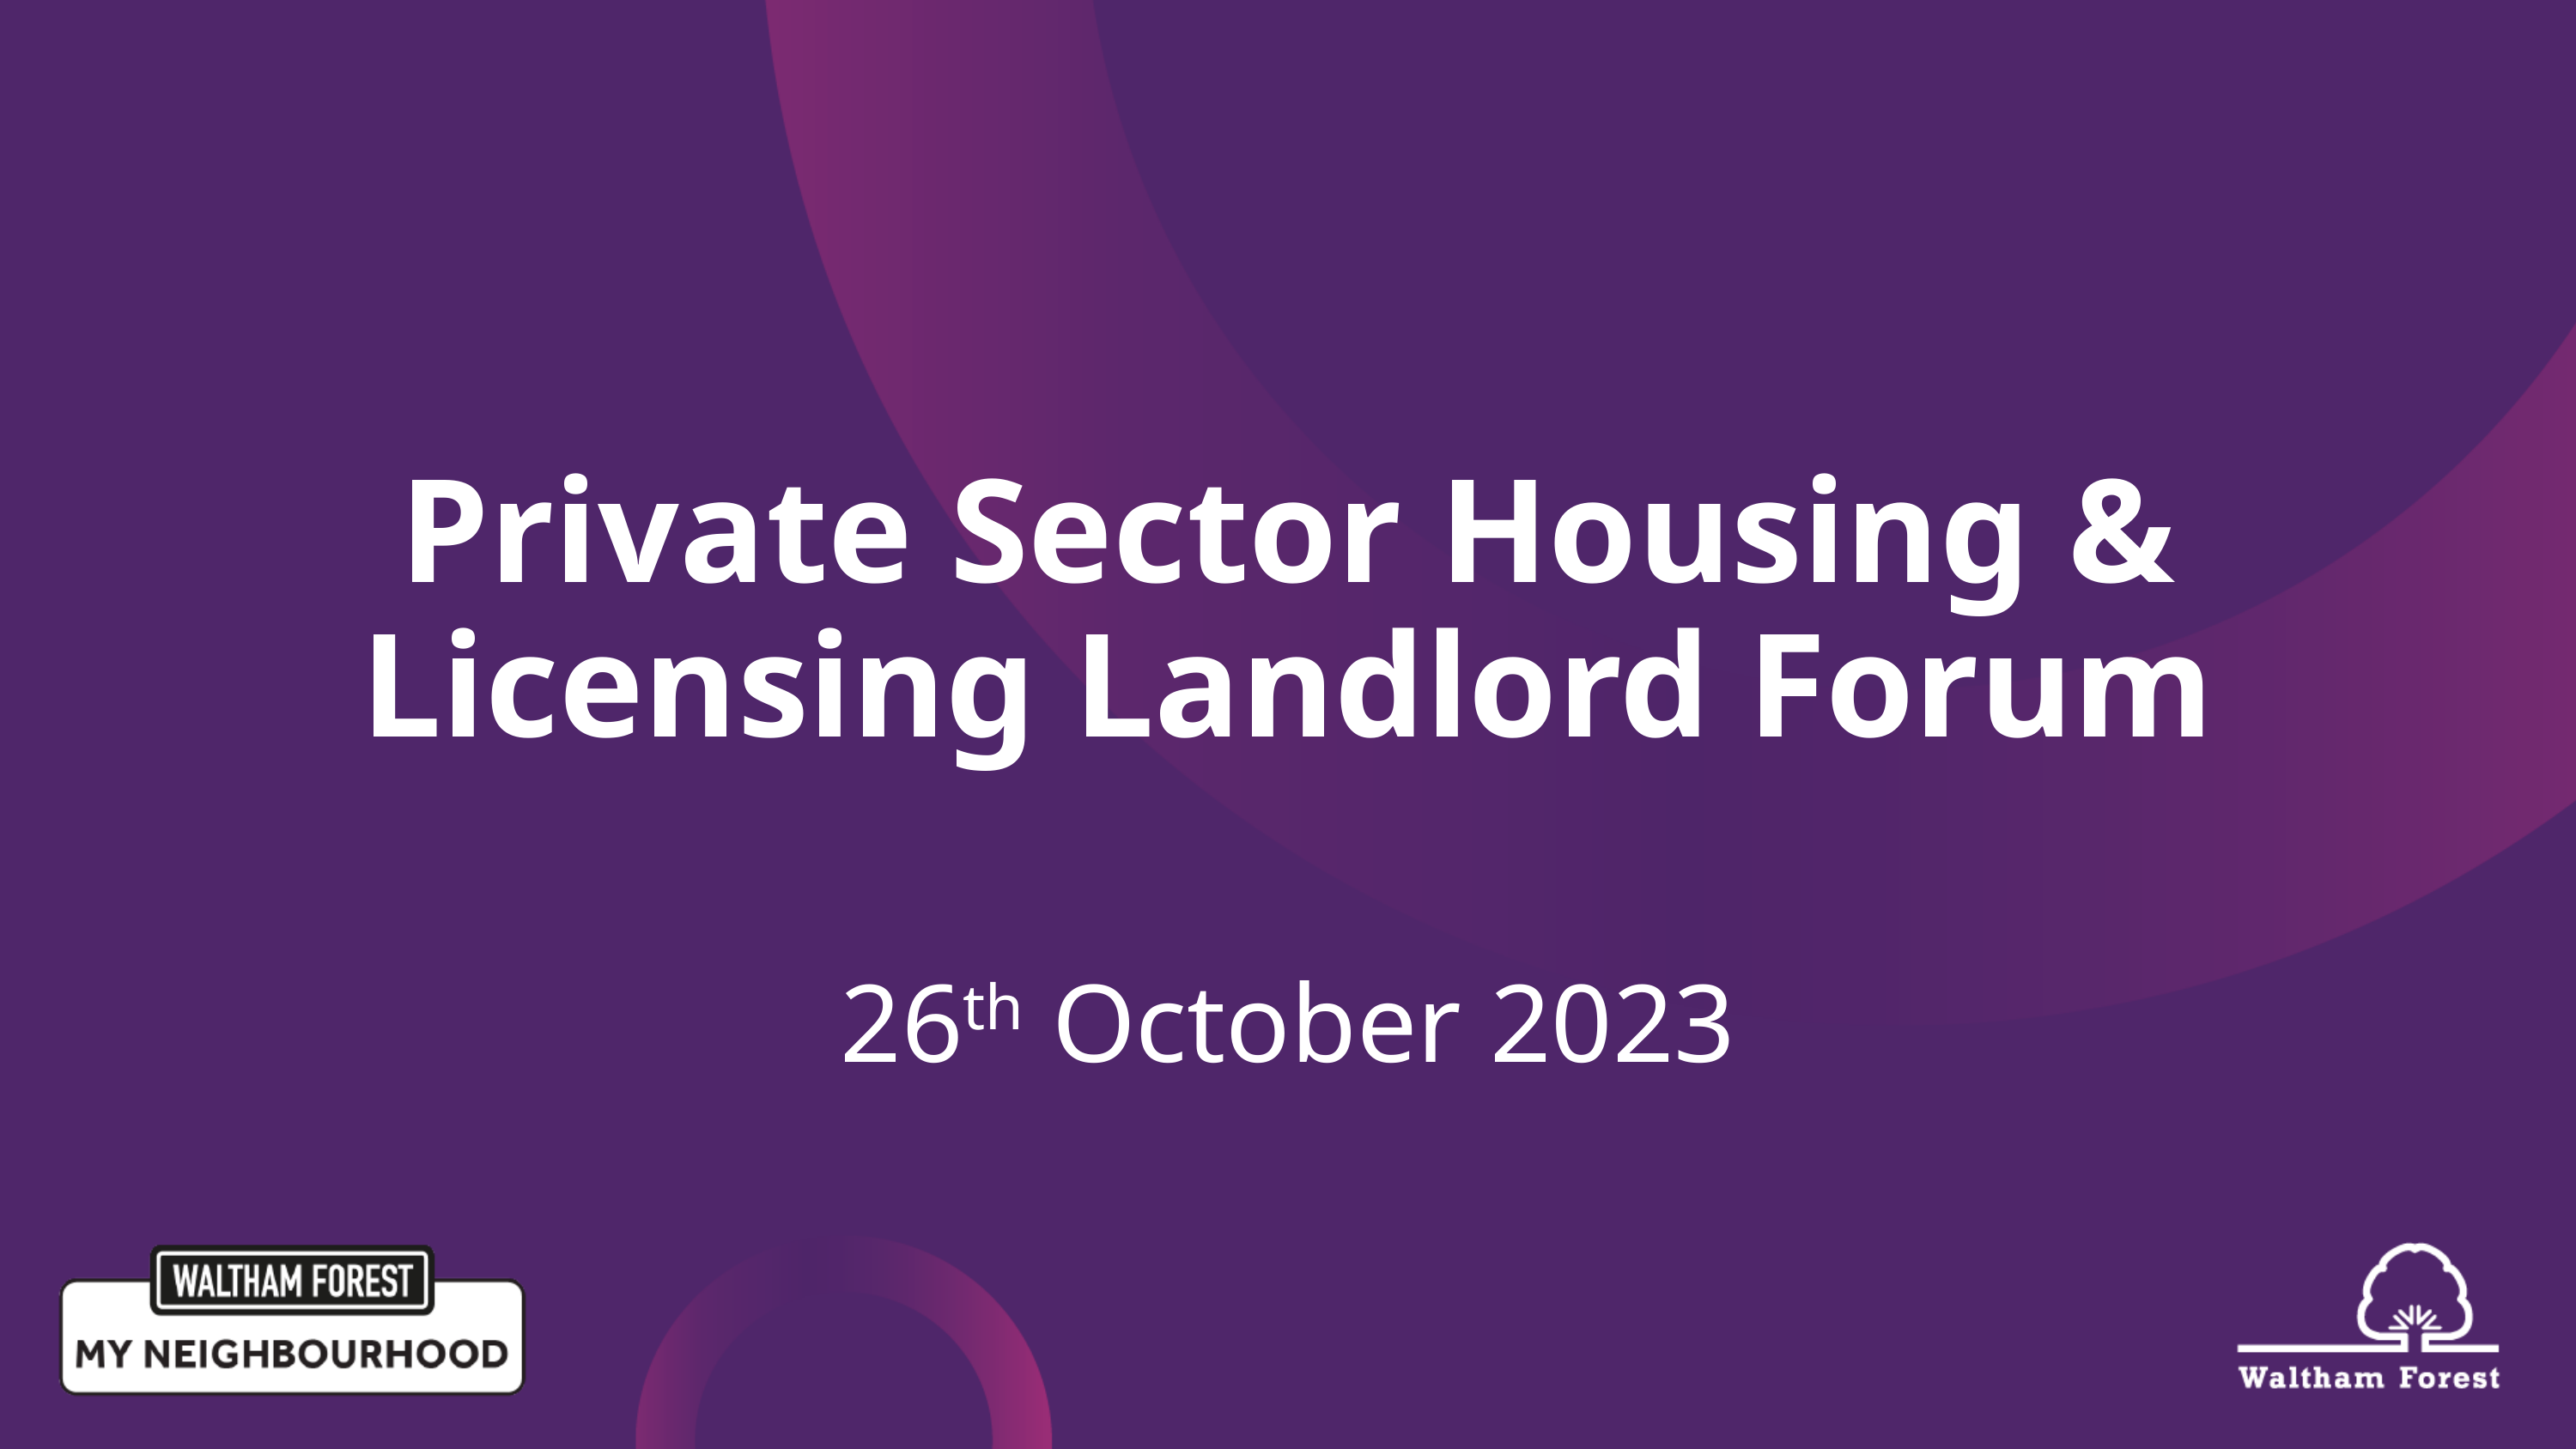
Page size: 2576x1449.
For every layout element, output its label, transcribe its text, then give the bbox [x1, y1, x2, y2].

picture [0, 0, 2576, 1449]
title Private Sector Housing & Licensing Landlord Forum [159, 356, 2417, 775]
text_box 26th October 2023 [284, 864, 2292, 1092]
